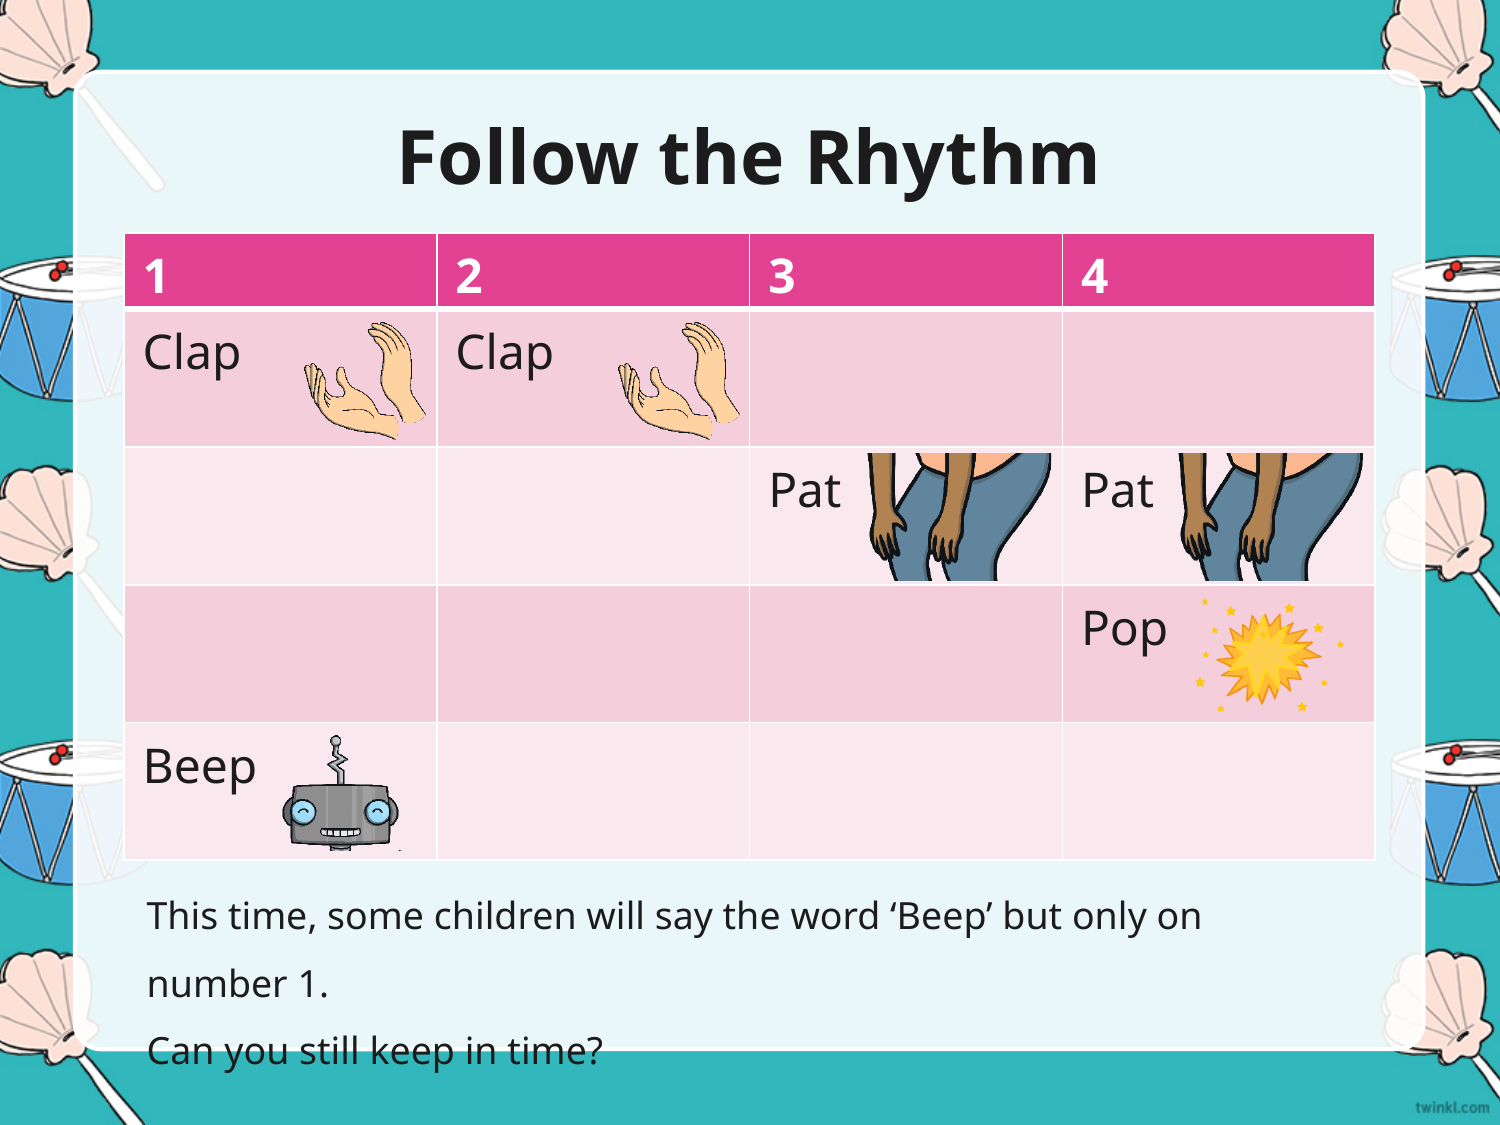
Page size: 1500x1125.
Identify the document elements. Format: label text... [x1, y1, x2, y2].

table_cell [1063, 723, 1374, 859]
table_cell [438, 586, 749, 722]
table_cell Clap [438, 312, 749, 446]
table_cell Clap [125, 312, 436, 446]
table_cell [1063, 312, 1374, 446]
table_cell Pop [1063, 586, 1374, 722]
table_cell Pat [750, 448, 1062, 584]
table_cell [750, 723, 1062, 859]
table_header 3 [750, 234, 1062, 306]
table_cell [125, 586, 436, 722]
text_box This time, some children will say the word ‘Beep’ but only on number 1. Can you still keep in time? [146, 869, 1341, 1072]
table_cell [750, 312, 1062, 446]
table_cell [438, 723, 749, 859]
table_header 1 [125, 234, 436, 306]
table_cell [438, 448, 749, 584]
table_cell Beep [125, 723, 436, 859]
table_header 2 [438, 234, 749, 306]
table_cell [125, 448, 436, 584]
table_cell [750, 586, 1062, 722]
table_cell Pat [1063, 448, 1374, 584]
table_header 4 [1063, 234, 1374, 306]
title Follow the Rhythm [73, 76, 1426, 244]
picture [0, 0, 1500, 1125]
